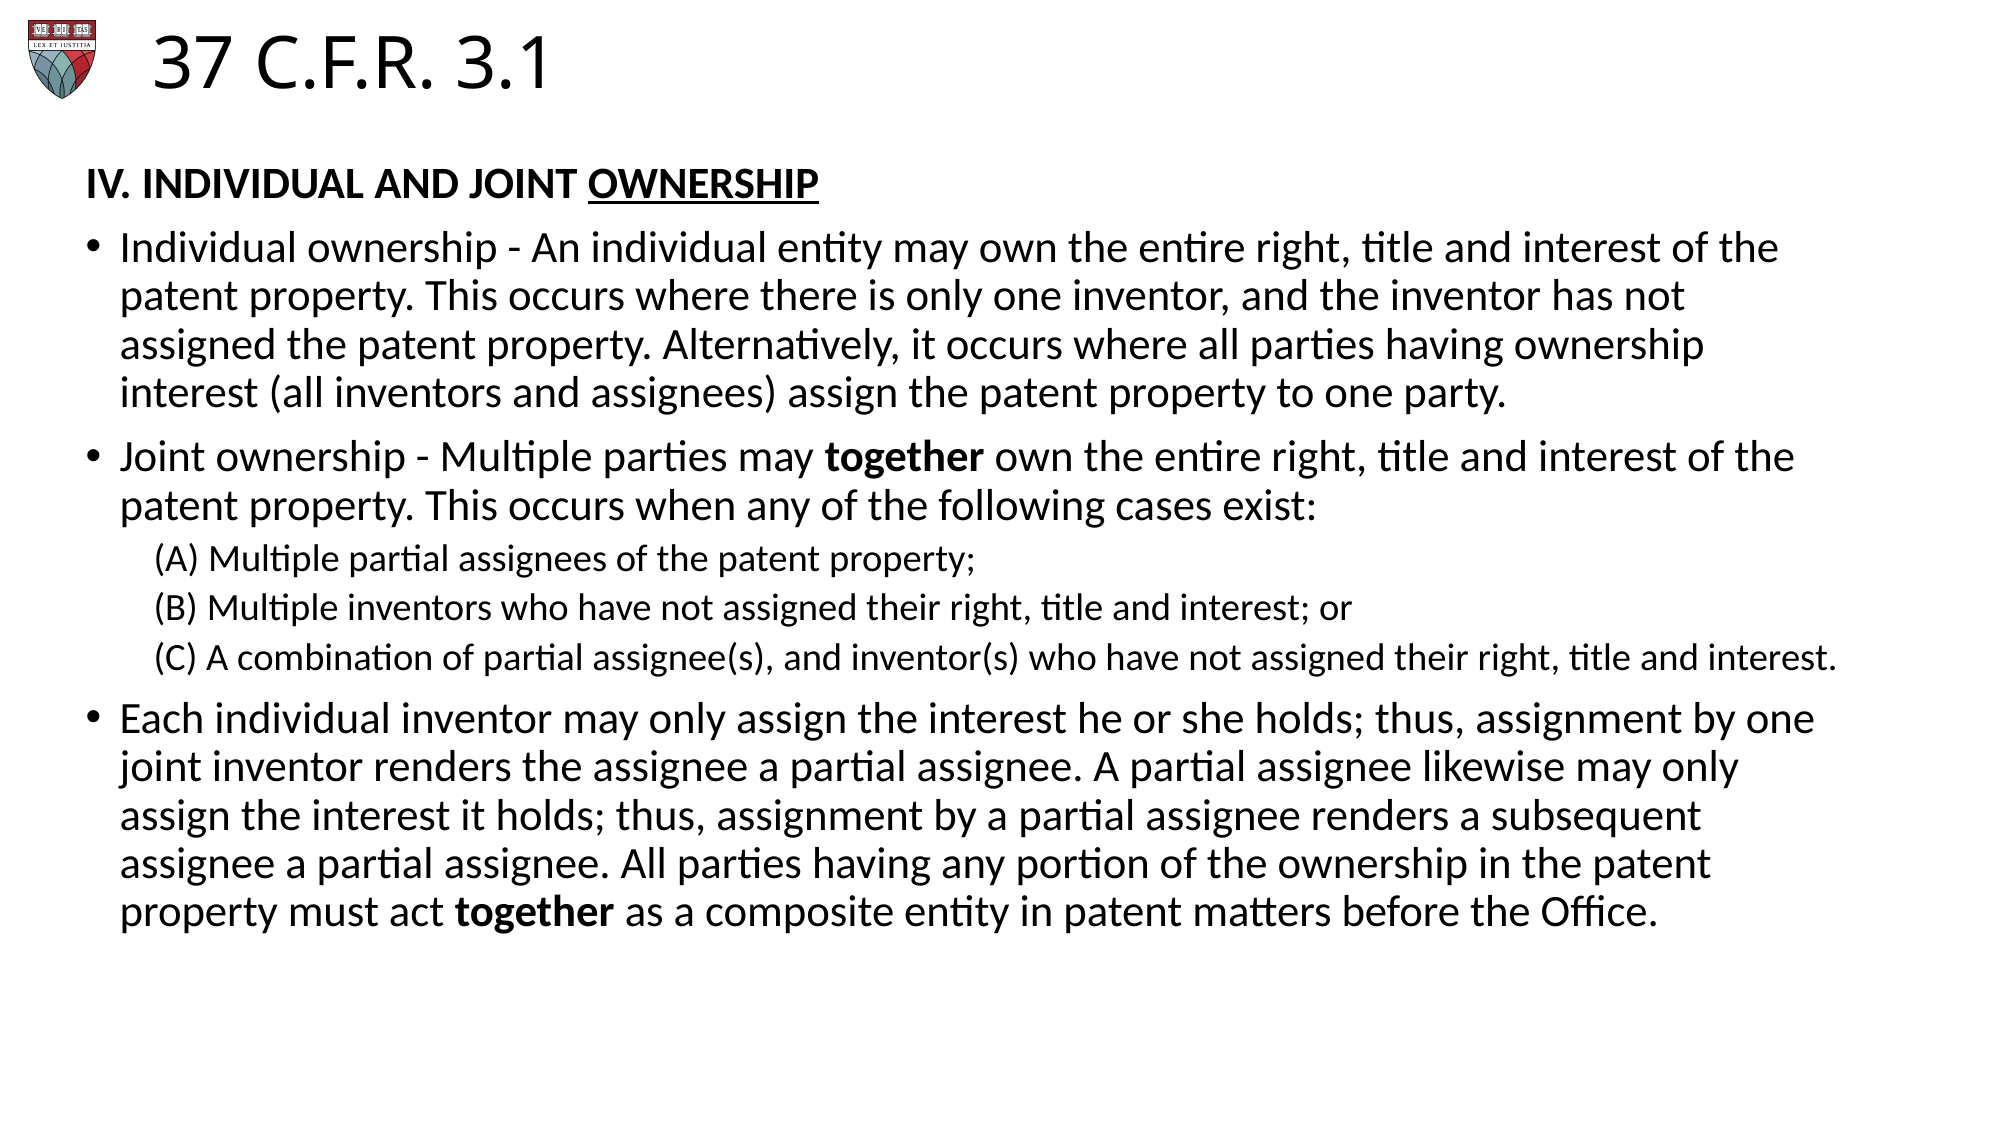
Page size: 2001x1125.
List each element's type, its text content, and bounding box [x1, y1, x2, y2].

title 37 C.F.R. 3.1 [137, 17, 1863, 112]
picture [28, 20, 96, 99]
list IV. INDIVIDUAL AND JOINT OWNERSHIP Individual ownership - An individual entity may own the entire right, title and interest of the patent property. This occurs where there is only one inventor, and the inventor has not assigned the patent property. Alternatively, it occurs where all parties having ownership interest (all inventors and assignees) assign the patent property to one party. Joint ownership - Multiple parties may together own the entire right, title and interest of the patent property. This occurs when any of the following cases exist: (A) Multiple partial assignees of the patent property; (B) Multiple inventors who have not assigned their right, title and interest; or (C) A combination of partial assignee(s), and inventor(s) who have not assigned their right, title and interest. Each individual inventor may only assign the interest he or she holds; thus, assignment by one joint inventor renders the assignee a partial assignee. A partial assignee likewise may only assign the interest it holds; thus, assignment by a partial assignee renders a subsequent assignee a partial assignee. All parties having any portion of the ownership in the patent property must act together as a composite entity in patent matters before the Office. [70, 151, 1863, 1014]
